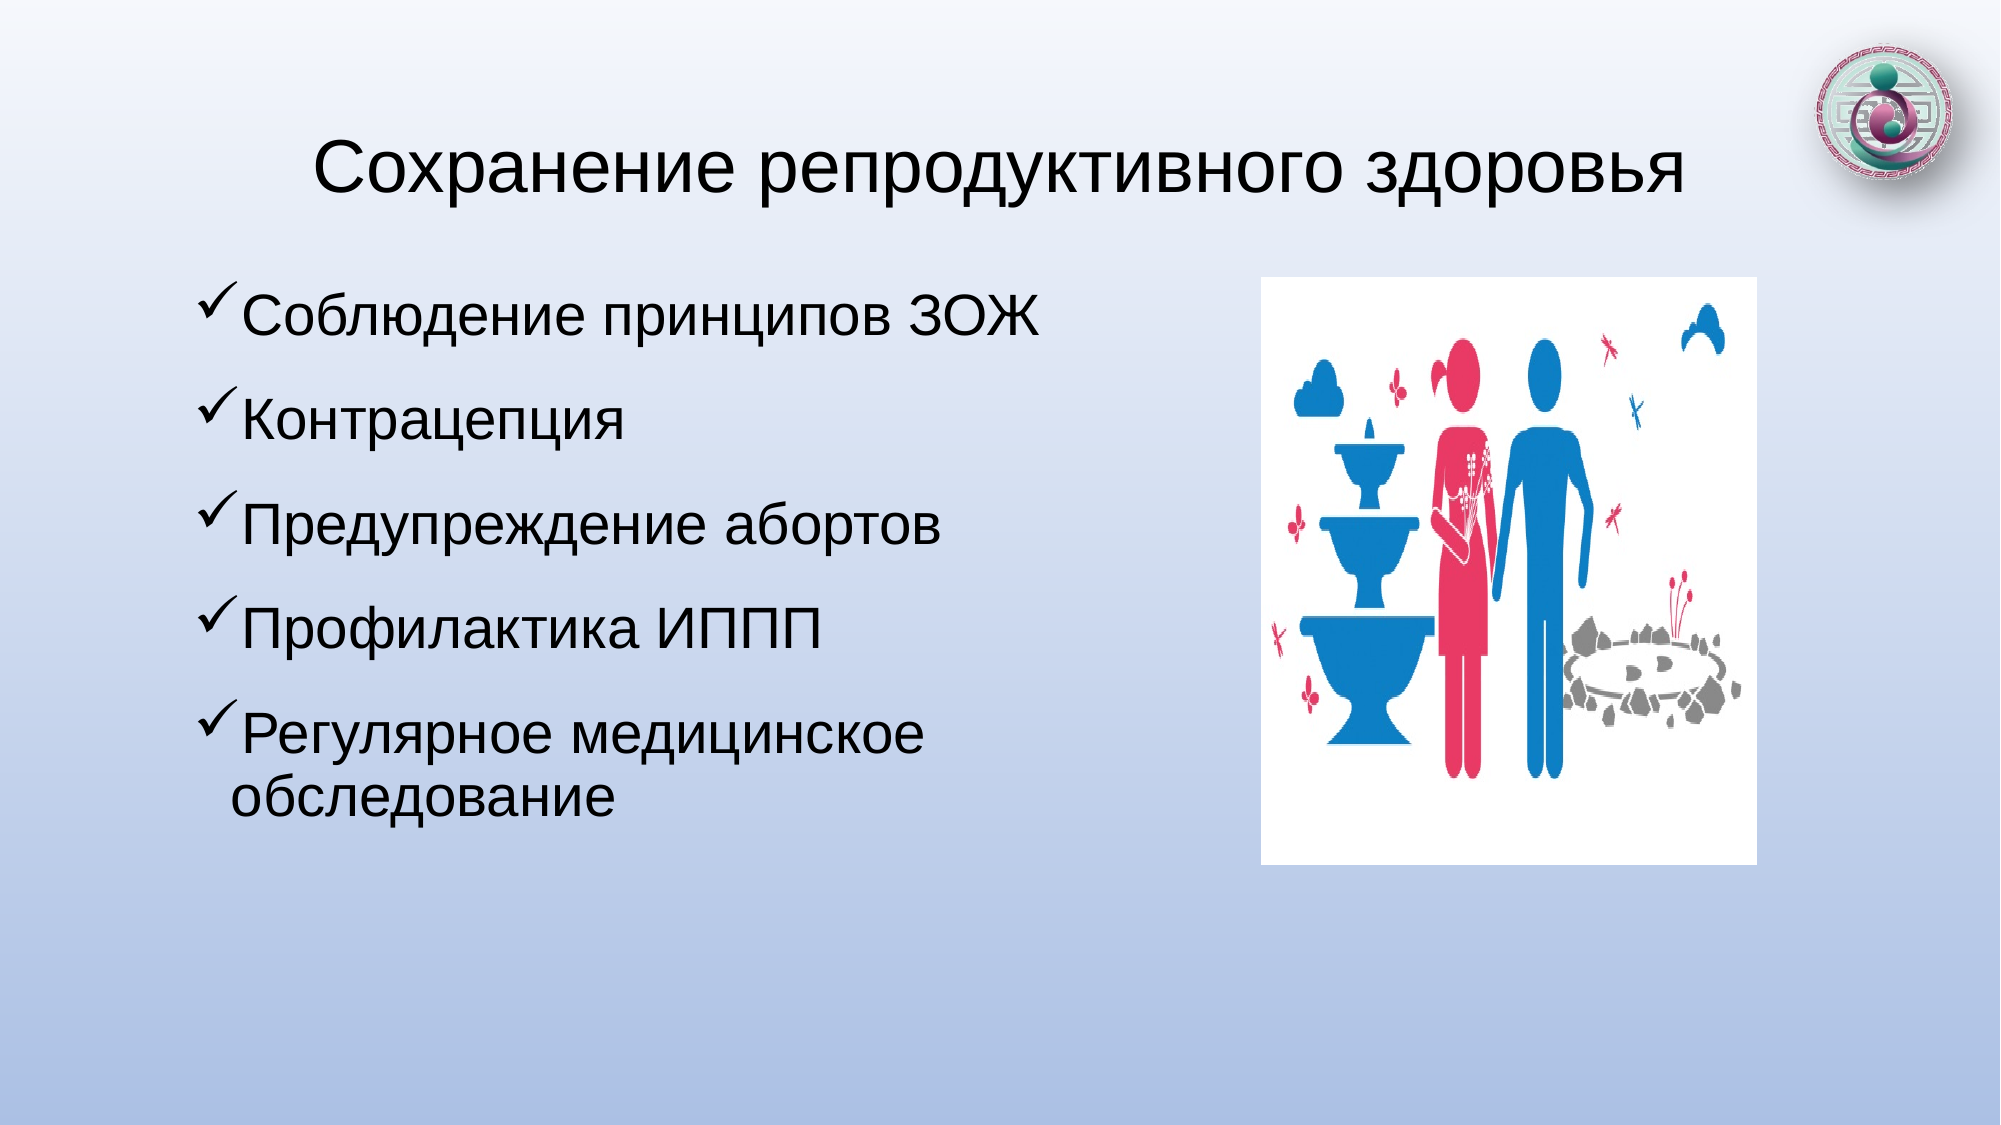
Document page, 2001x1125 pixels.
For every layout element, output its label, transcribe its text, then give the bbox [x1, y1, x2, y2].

title Сохранение репродуктивного здоровья [137, 59, 1863, 278]
picture [1814, 43, 1953, 180]
picture [1260, 277, 1757, 865]
list Соблюдение принципов ЗОЖ Контрацепция Предупреждение абортов Профилактика ИППП Регулярное медицинское обследование [178, 278, 1321, 1025]
